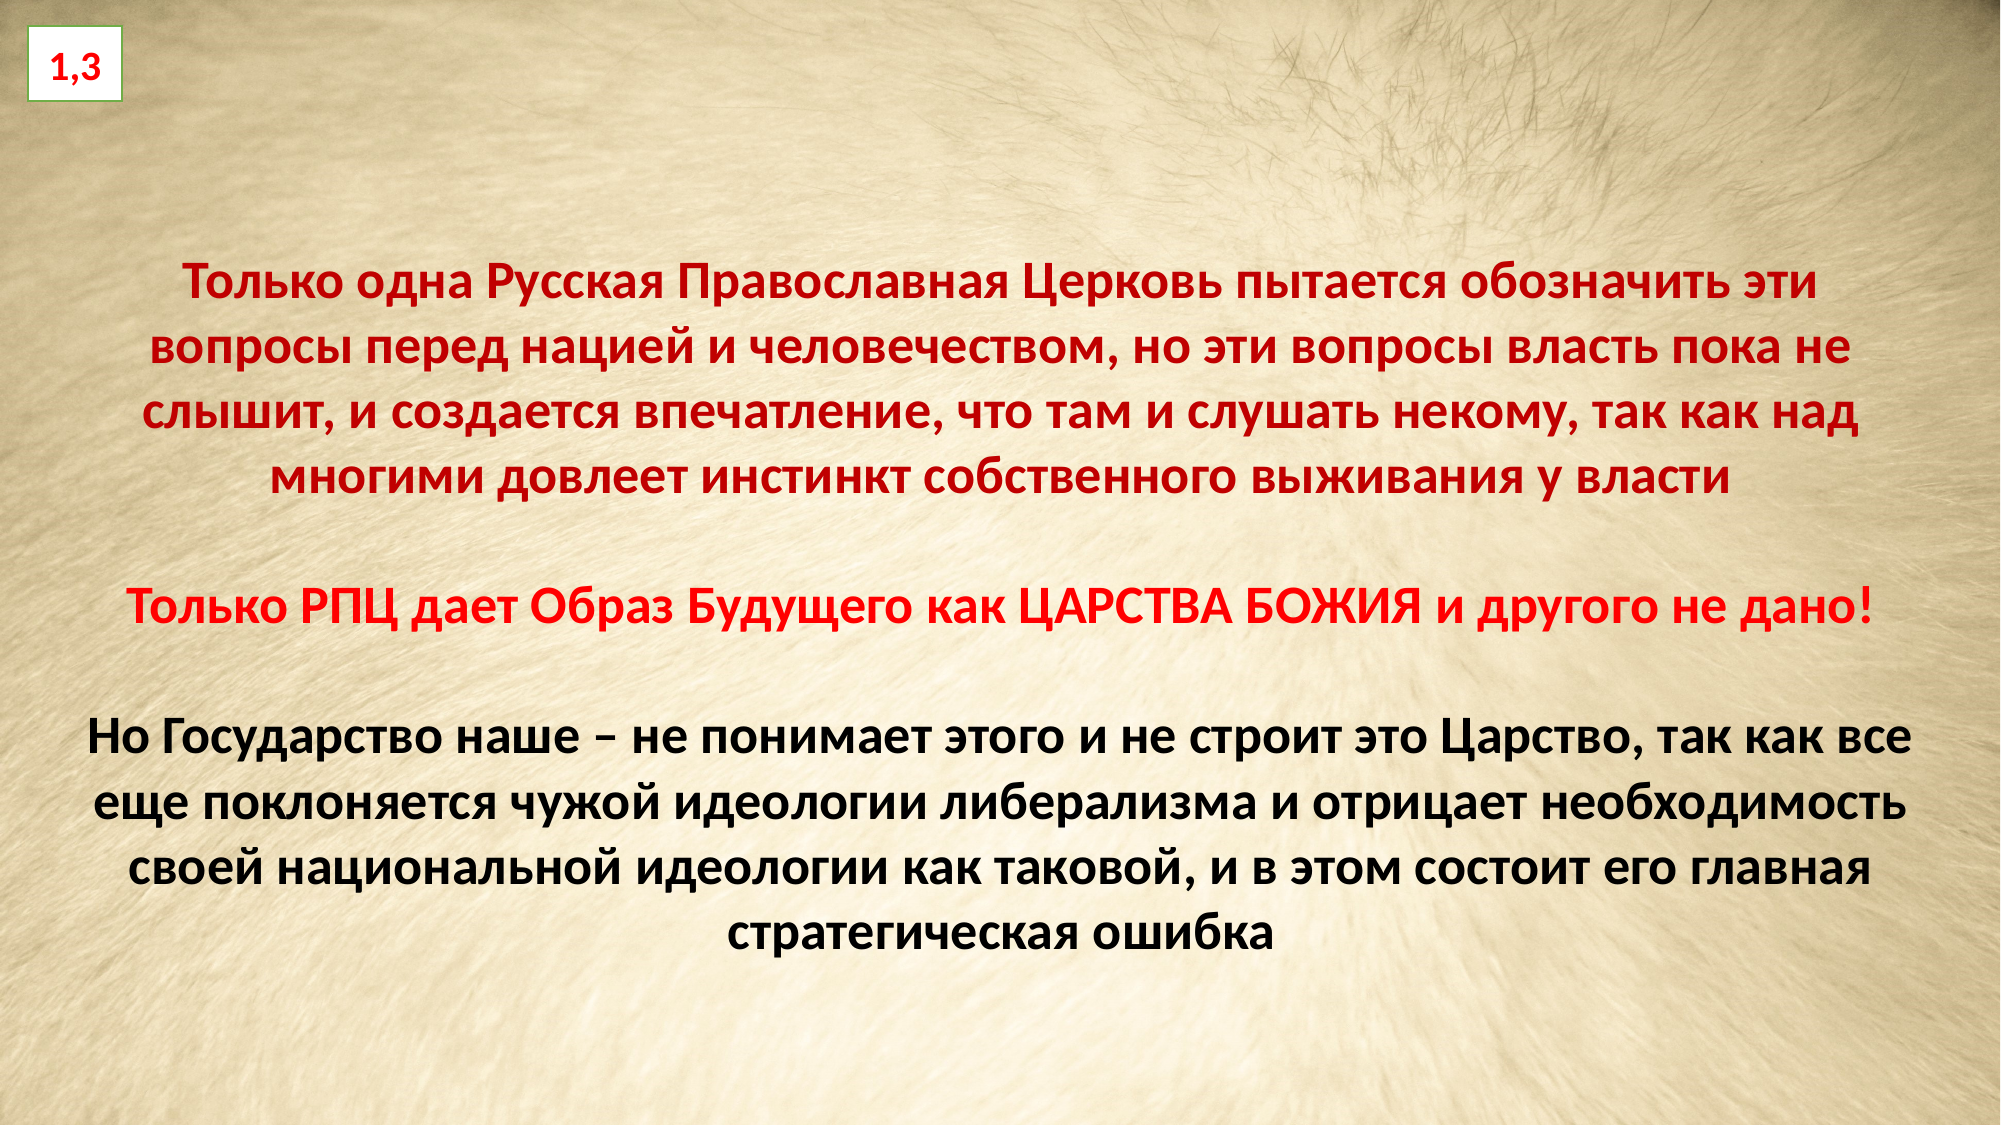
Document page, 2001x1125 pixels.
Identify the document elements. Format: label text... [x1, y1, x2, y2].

text_box 1,3 [27, 25, 123, 102]
list Только одна Русская Православная Церковь пытается обозначить эти вопросы перед нацией и человечеством, но эти вопросы власть пока не слышит, и создается впечатление, что там и слушать некому, так как над многими довлеет инстинкт собственного выживания у власти Только РПЦ дает Образ Будущего как ЦАРСТВА БОЖИЯ и другого не дано! Но Государство наше – не понимает этого и не строит это Царство, так как все еще поклоняется чужой идеологии либерализма и отрицает необходимость своей национальной идеологии как таковой, и в этом состоит его главная стратегическая ошибка [67, 63, 1936, 1069]
picture [0, 0, 2001, 1125]
